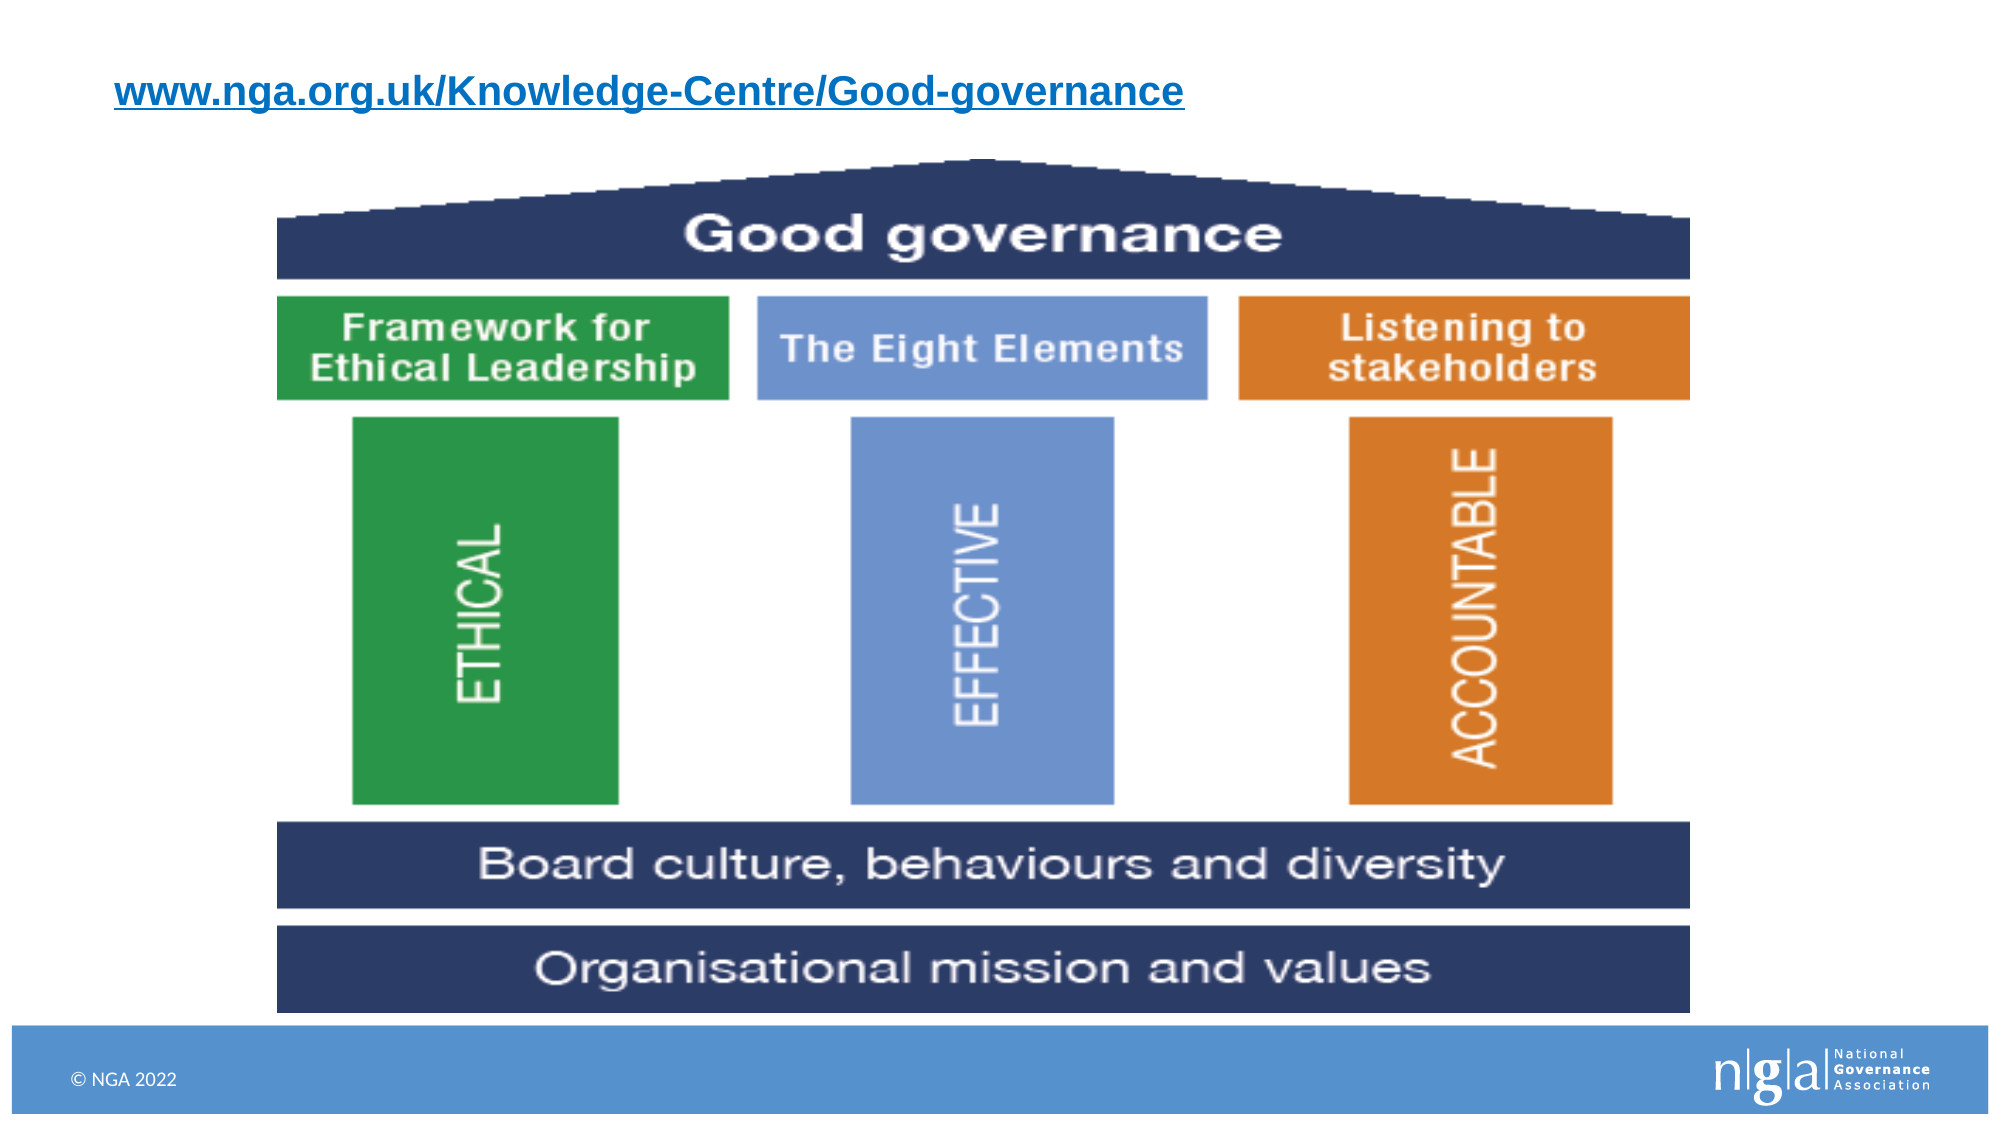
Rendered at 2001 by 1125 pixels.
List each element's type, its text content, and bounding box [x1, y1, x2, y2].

picture [0, 1011, 1999, 1125]
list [277, 159, 1690, 1014]
title www.nga.org.uk/Knowledge-Centre/Good-governance [99, 56, 1900, 260]
